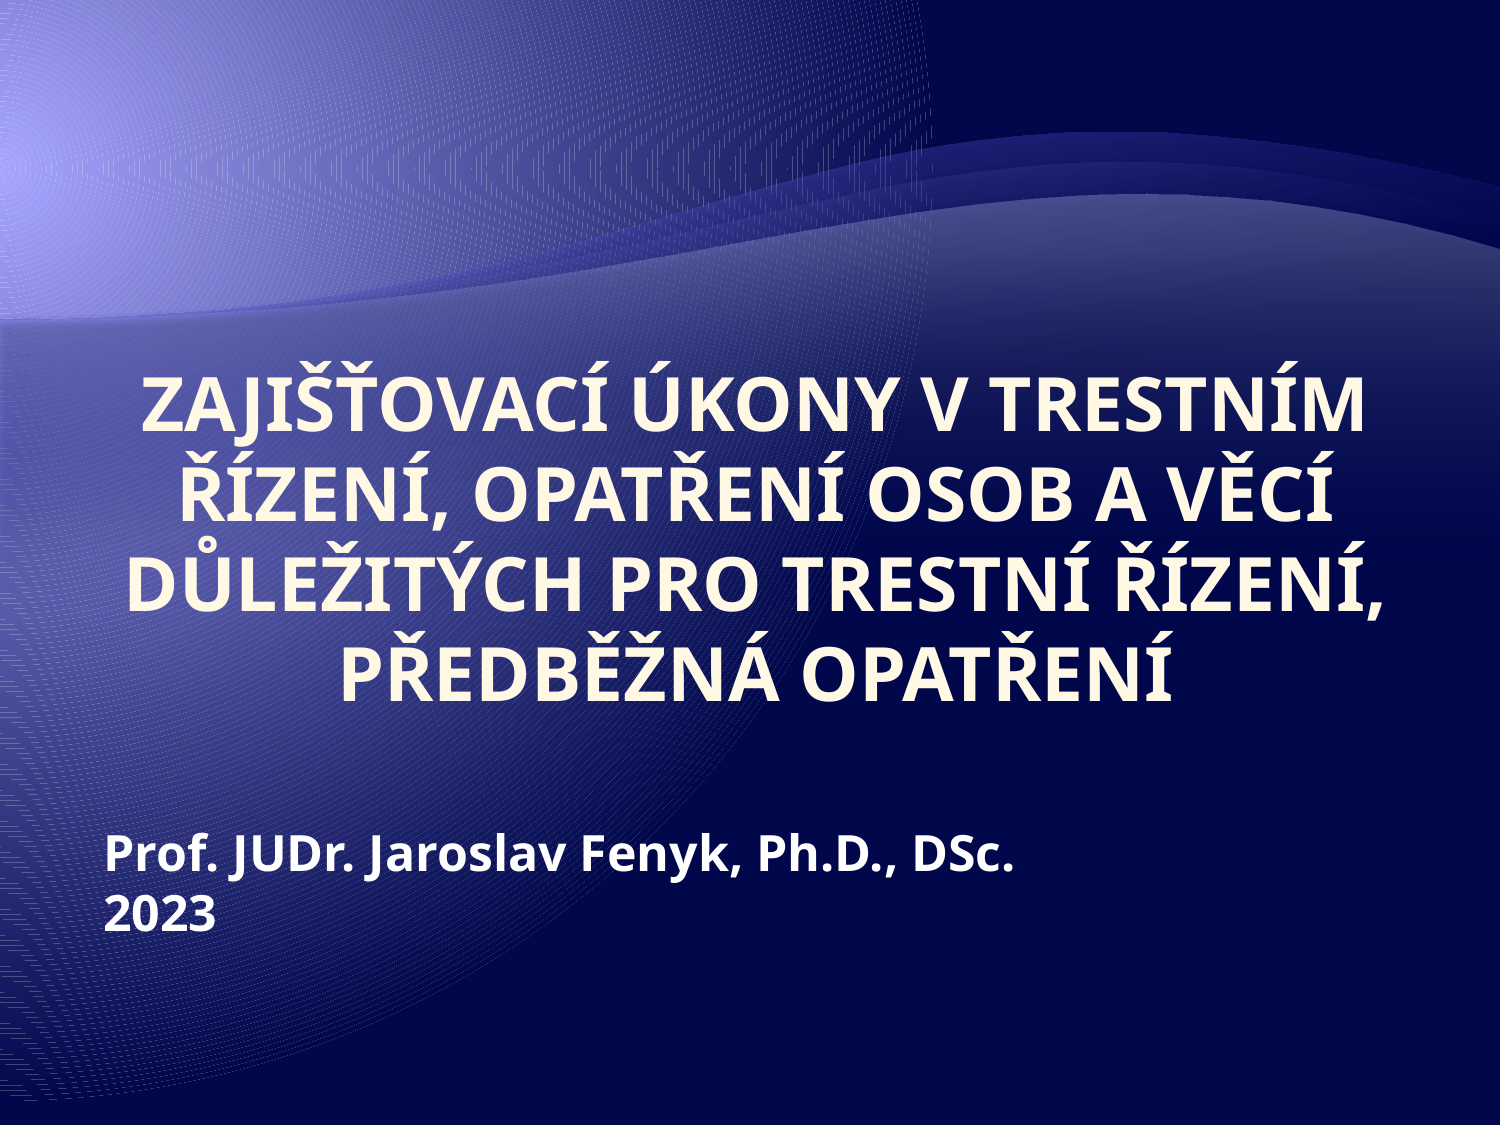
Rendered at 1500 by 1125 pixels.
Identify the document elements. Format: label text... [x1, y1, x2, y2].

subtitle Zajišťovací úkony v trestním řízení, opatření osob a věcÍ důležitých pro trestní řízení, předběžná opatření [76, 267, 1436, 716]
text_box Prof. JUDr. Jaroslav Fenyk, Ph.D., DSc. 2023 [88, 814, 1139, 941]
